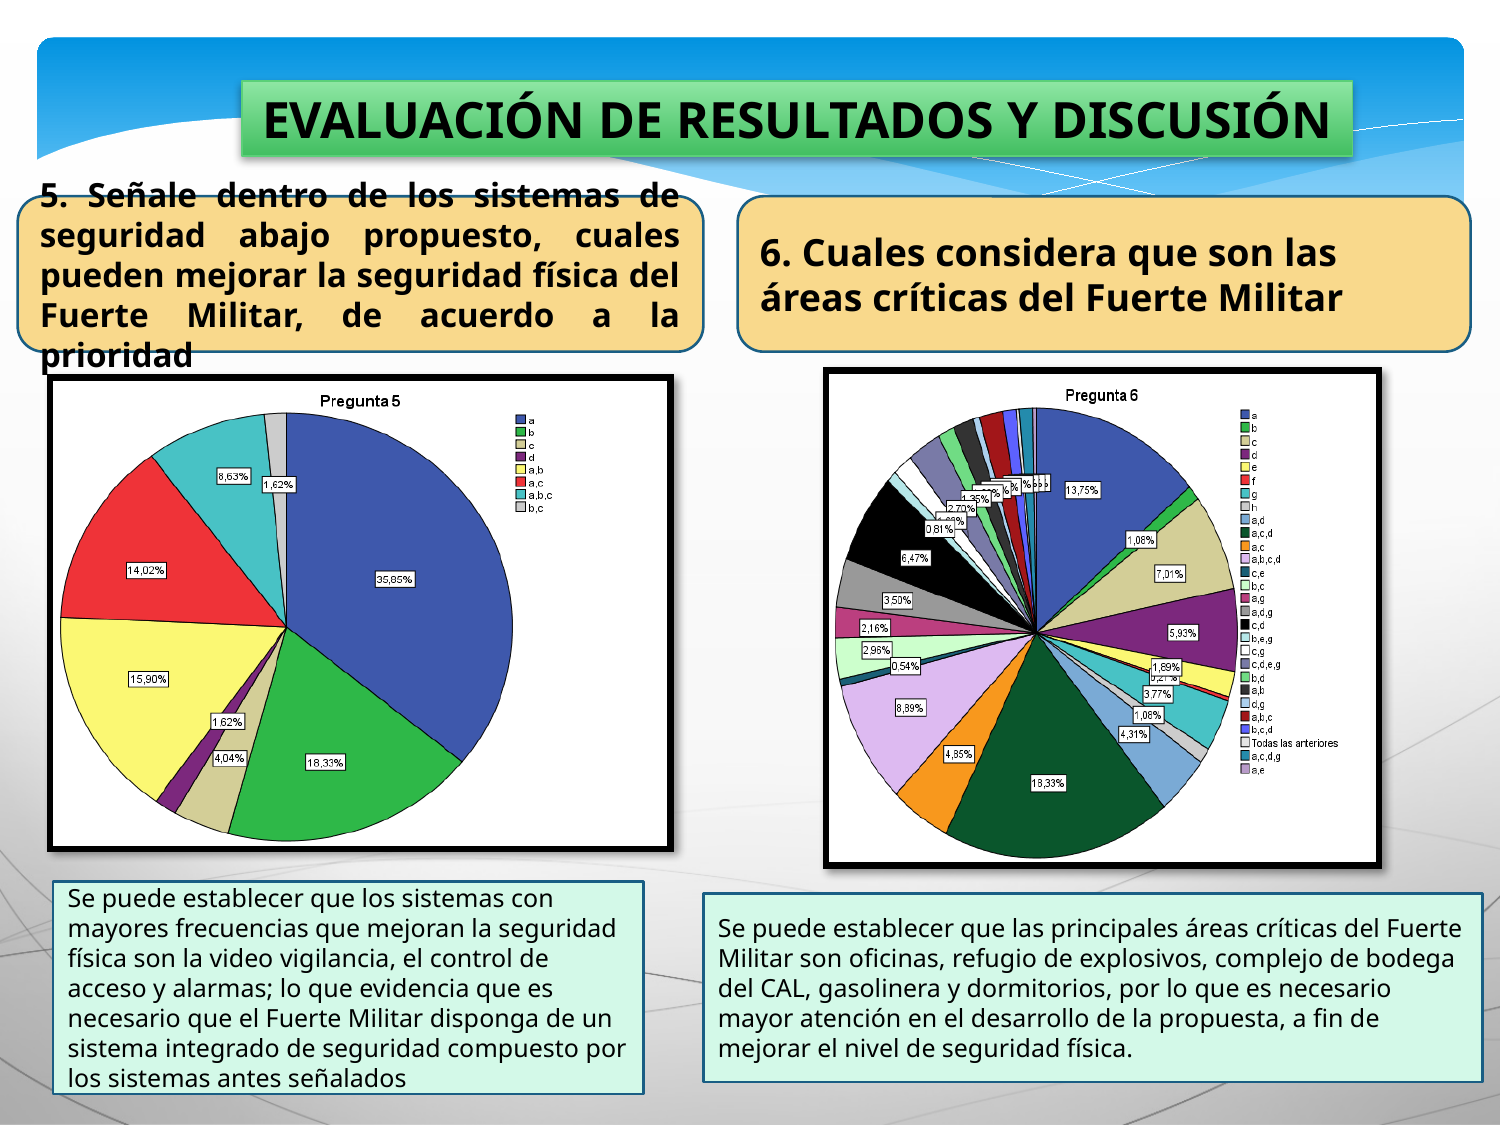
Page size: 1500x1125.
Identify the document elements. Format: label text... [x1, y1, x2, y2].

text_box Se puede establecer que las principales áreas críticas del Fuerte Militar son oficinas, refugio de explosivos, complejo de bodega del CAL, gasolinera y dormitorios, por lo que es necesario mayor atención en el desarrollo de la propuesta, a fin de mejorar el nivel de seguridad física. [702, 892, 1484, 1083]
text_box 5. Señale dentro de los sistemas de seguridad abajo propuesto, cuales pueden mejorar la seguridad física del Fuerte Militar, de acuerdo a la prioridad [16, 194, 705, 353]
picture [52, 380, 668, 847]
text_box EVALUACIÓN DE RESULTADOS Y DISCUSIÓN [241, 80, 1353, 157]
picture [828, 373, 1377, 863]
text_box 6. Cuales considera que son las áreas críticas del Fuerte Militar [736, 194, 1472, 353]
text_box Se puede establecer que los sistemas con mayores frecuencias que mejoran la seguridad física son la video vigilancia, el control de acceso y alarmas; lo que evidencia que es necesario que el Fuerte Militar disponga de un sistema integrado de seguridad compuesto por los sistemas antes señalados [52, 880, 645, 1095]
